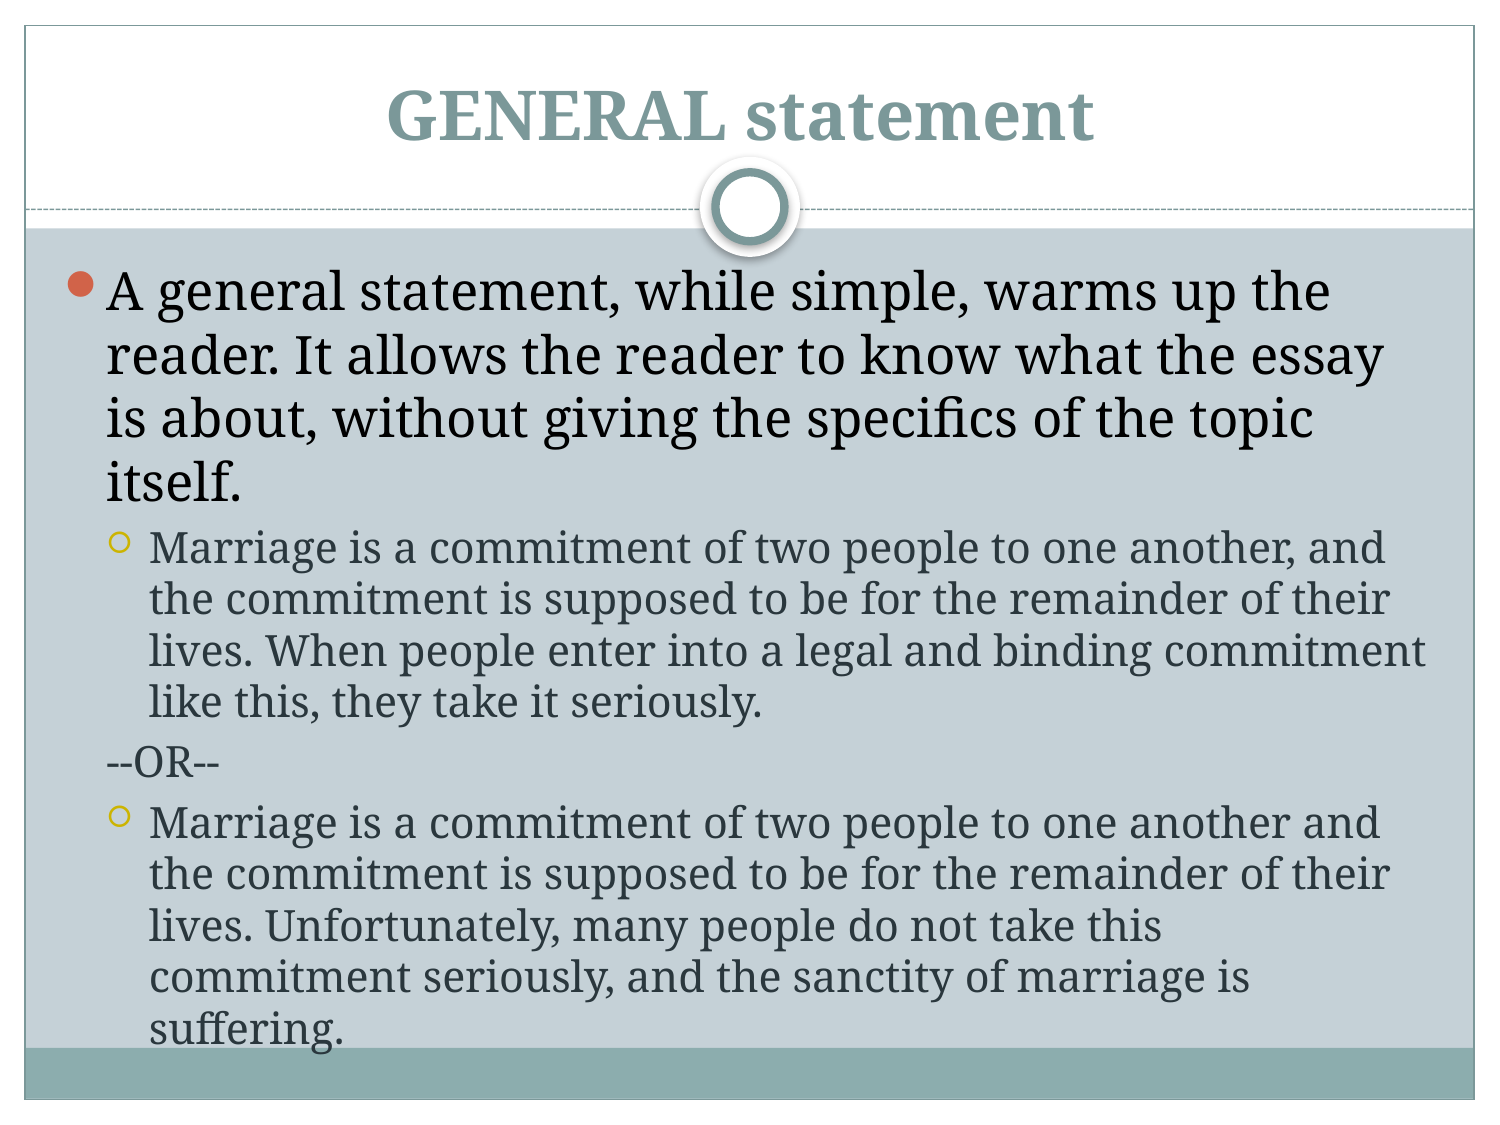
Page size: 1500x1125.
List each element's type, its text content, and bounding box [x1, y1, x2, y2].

title GENERAL statement [49, 37, 1450, 162]
list A general statement, while simple, warms up the reader. It allows the reader to know what the essay is about, without giving the specifics of the topic itself. Marriage is a commitment of two people to one another, and the commitment is supposed to be for the remainder of their lives. When people enter into a legal and binding commitment like this, they take it seriously. --OR-- Marriage is a commitment of two people to one another and the commitment is supposed to be for the remainder of their lives. Unfortunately, many people do not take this commitment seriously, and the sanctity of marriage is suffering. [49, 250, 1445, 1063]
